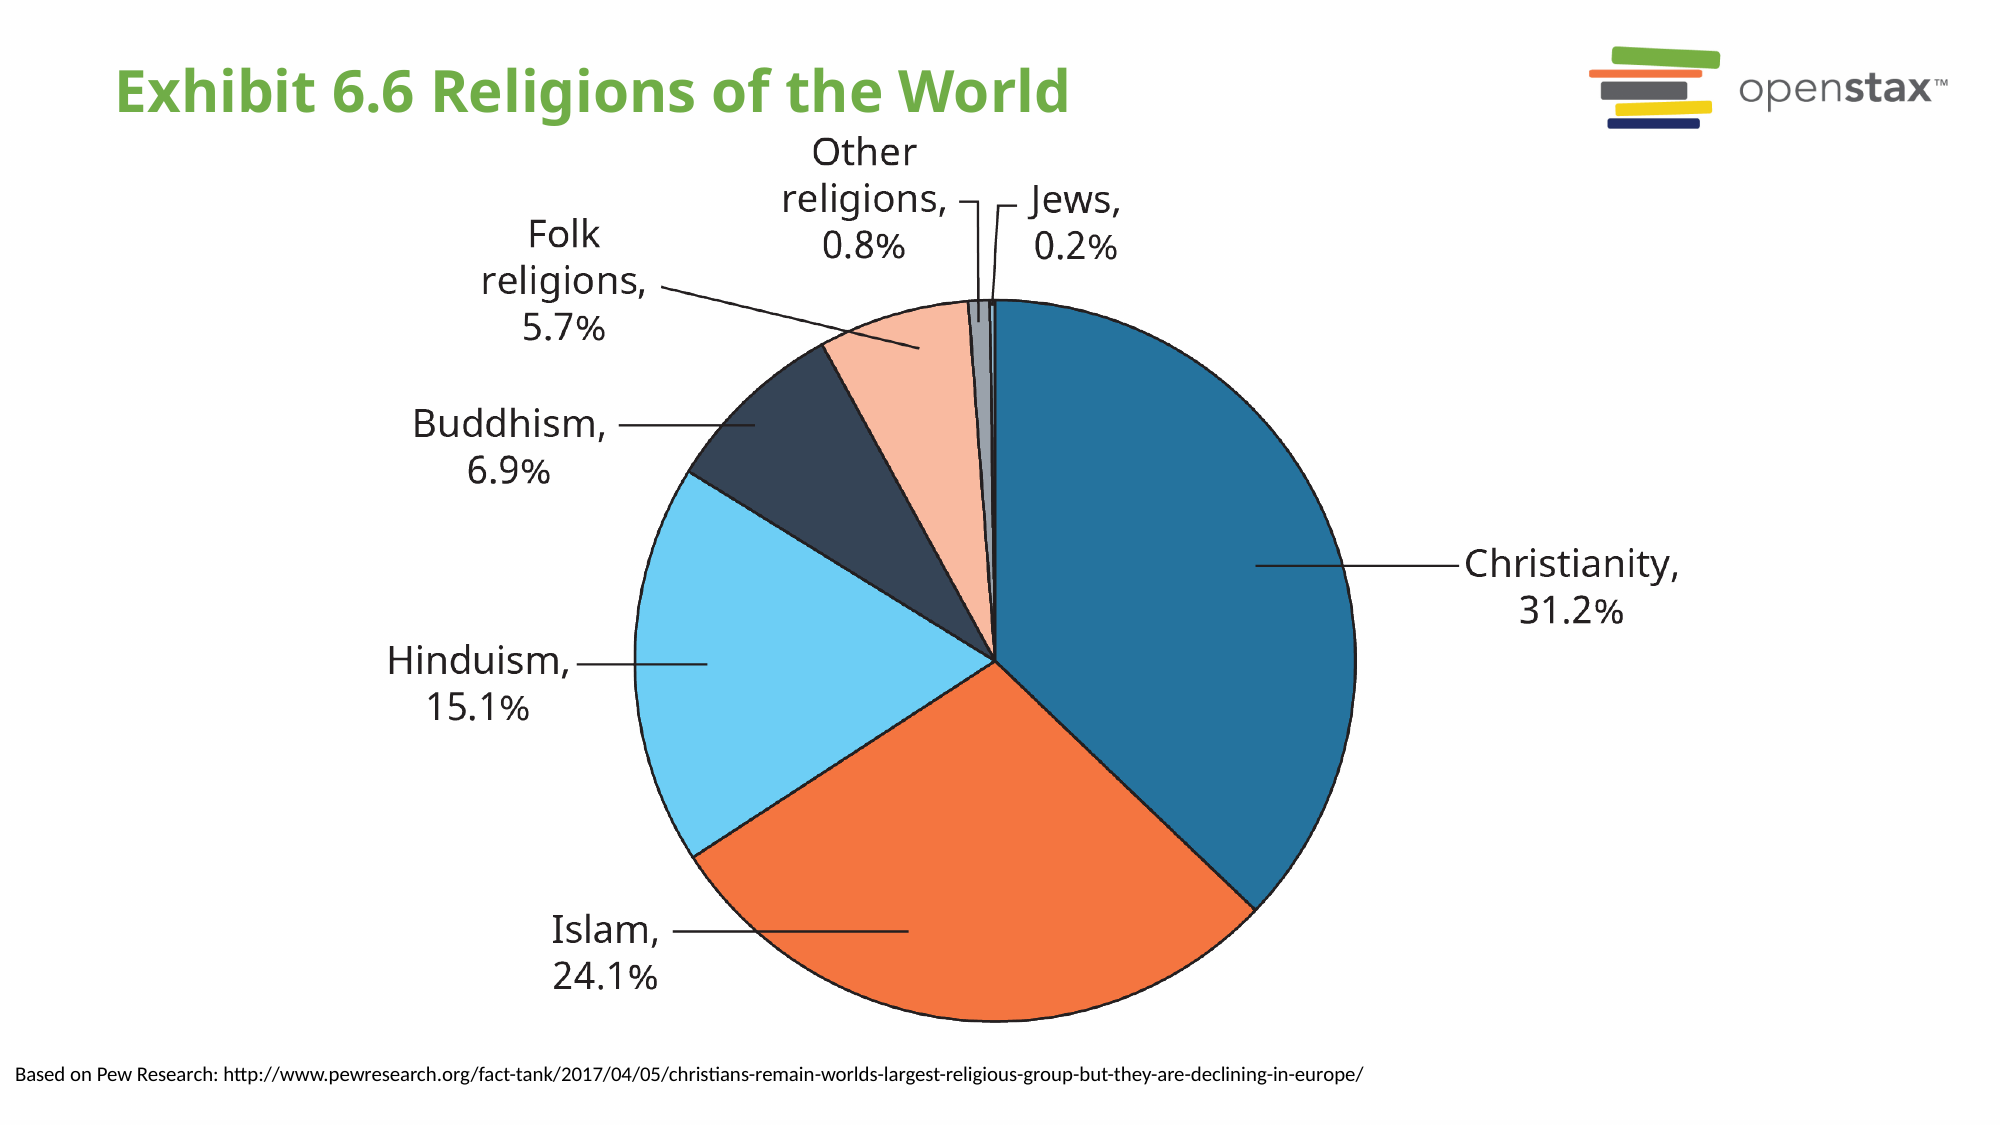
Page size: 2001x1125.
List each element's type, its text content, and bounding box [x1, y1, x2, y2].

list Based on Pew Research: http://www.pewresearch.org/fact-tank/2017/04/05/christians-remain-worlds-largest-religious-group-but-they-are-declining-in-europe/ [0, 1056, 1764, 1115]
title Exhibit 6.6 Religions of the World [99, 39, 1864, 148]
picture [0, 0, 2001, 1125]
